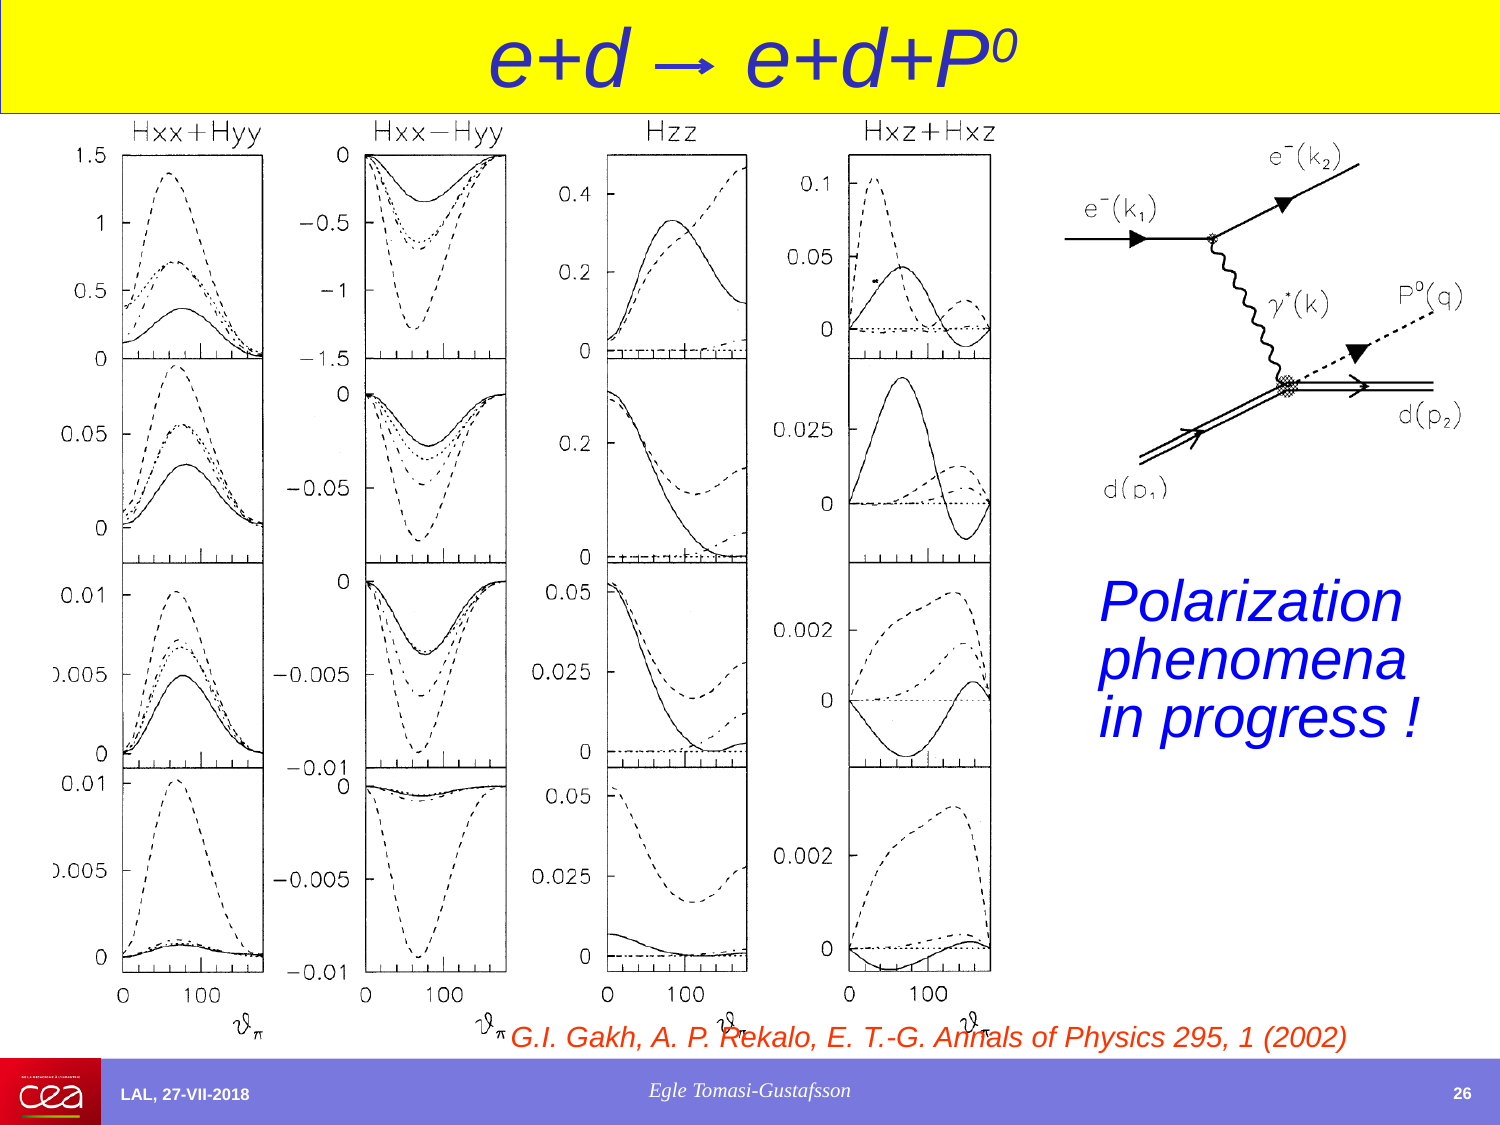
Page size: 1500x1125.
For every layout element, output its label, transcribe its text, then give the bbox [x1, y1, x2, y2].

slide_number 26 [1430, 1075, 1495, 1112]
text_box G.I. Gakh, A. P. Rekalo, E. T.-G. Annals of Physics 295, 1 (2002) [495, 1011, 1500, 1061]
footer Egle Tomasi-Gustafsson [383, 1069, 1117, 1117]
text_box Polarization phenomena in progress ! [1028, 586, 1500, 752]
picture [52, 107, 1475, 1048]
slide_number LAL, 27-VII-2018 [106, 1075, 270, 1112]
text_box e+d e+d+P0 [0, 0, 1500, 114]
picture [0, 1058, 101, 1125]
